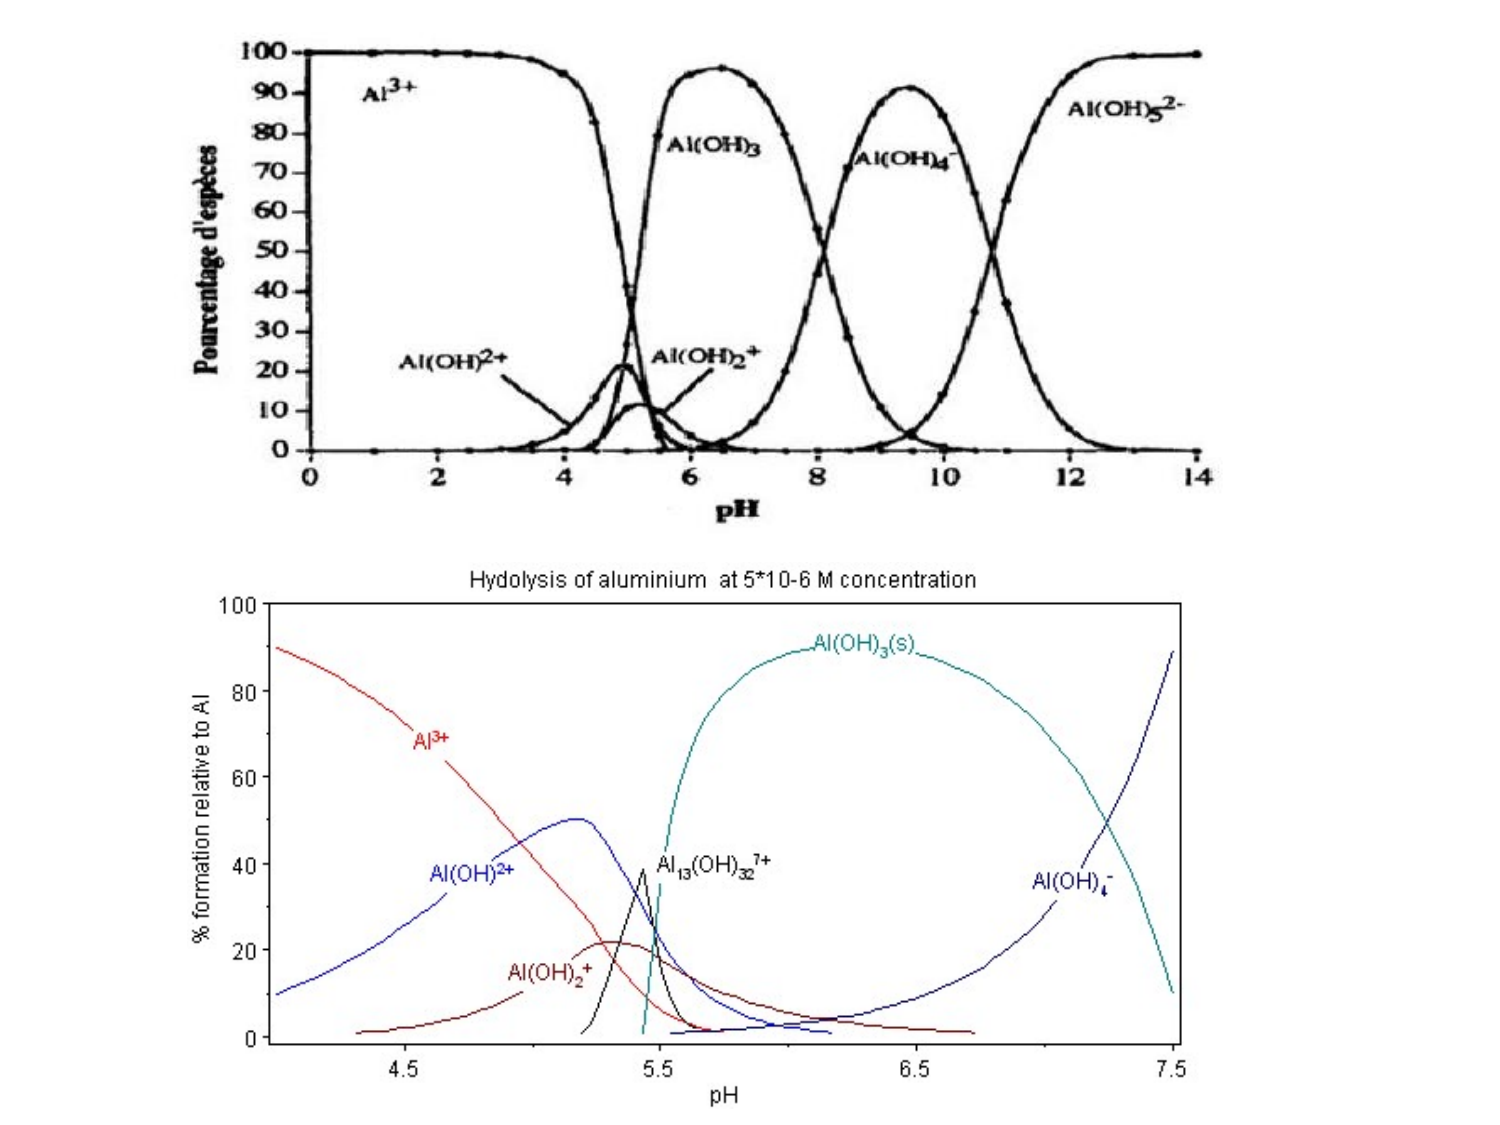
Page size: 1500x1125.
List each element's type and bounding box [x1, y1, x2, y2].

picture [187, 562, 1288, 1109]
picture [174, 21, 1251, 534]
